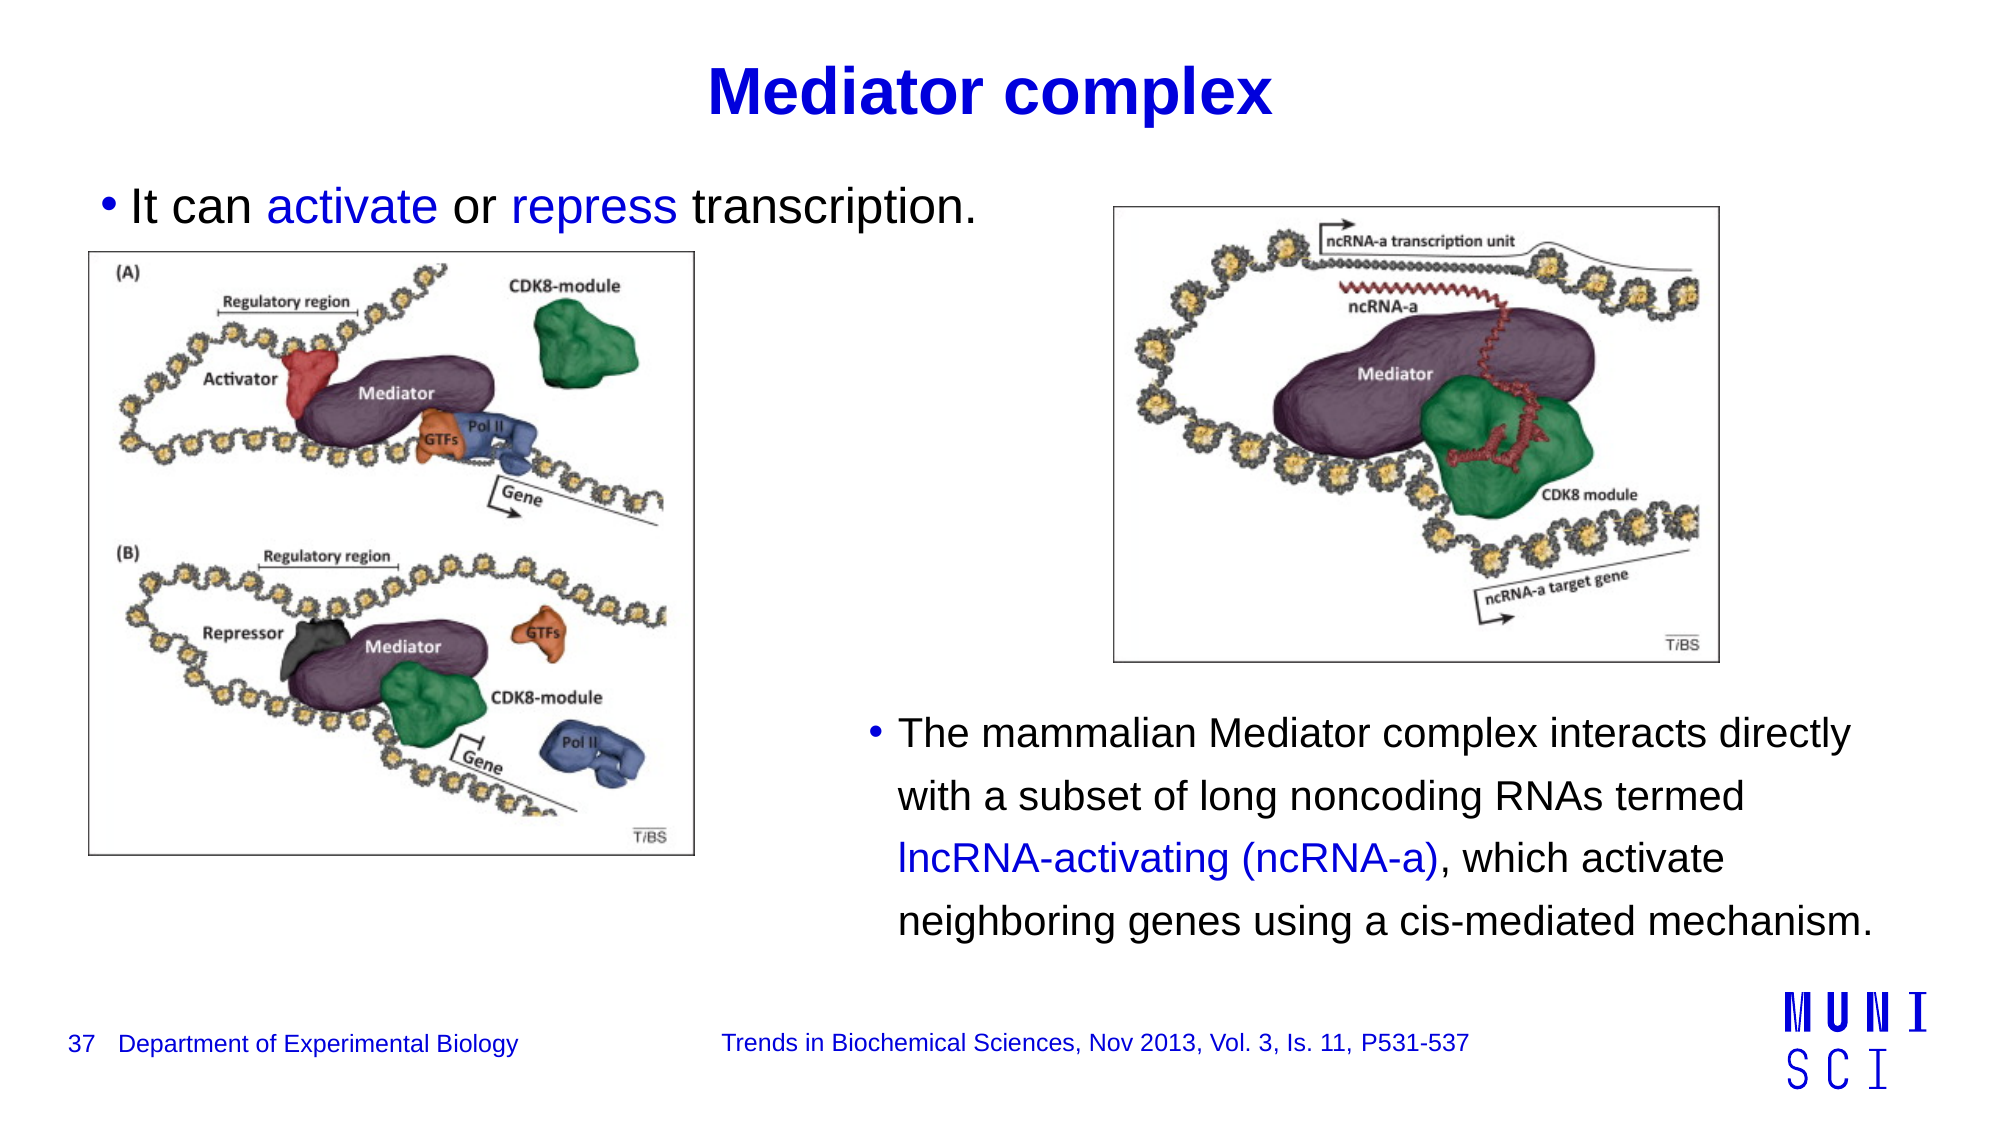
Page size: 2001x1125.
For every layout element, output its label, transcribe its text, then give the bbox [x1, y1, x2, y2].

slide_number 37 [67, 1021, 110, 1063]
text_box It can activate or repress transcription. [88, 158, 1000, 243]
text_box Mediator complex [118, 44, 1882, 119]
picture [1112, 205, 1720, 663]
picture [88, 250, 695, 857]
text_box The mammalian Mediator complex interacts directly with a subset of long noncoding RNAs termed lncRNA-activating (ncRNA-a), which activate neighboring genes using a cis-mediated mechanism. [856, 693, 1896, 957]
footer Department of Experimental Biology [118, 1021, 706, 1063]
text_box Trends in Biochemical Sciences, Nov 2013, Vol. 3, Is. 11, P531-537 [706, 1019, 1707, 1065]
